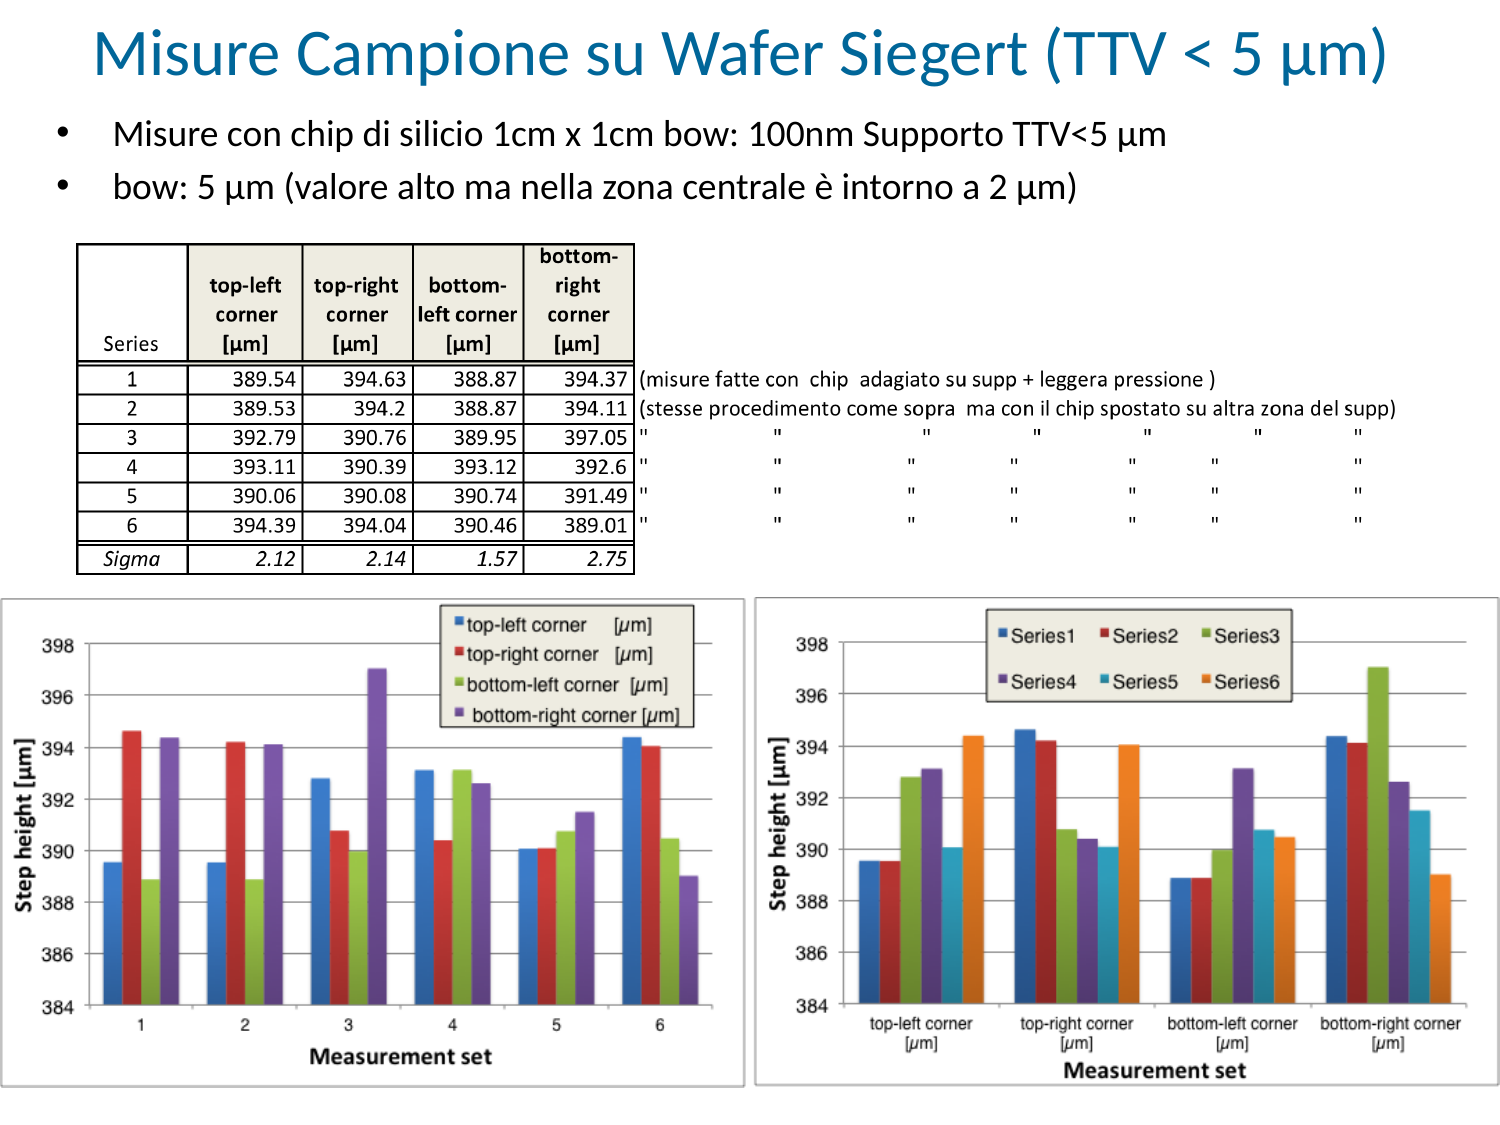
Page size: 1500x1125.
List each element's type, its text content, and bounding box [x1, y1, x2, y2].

title Misure Campione su Wafer Siegert (TTV < 5 µm) [0, 0, 1483, 143]
list Misure con chip di silicio 1cm x 1cm bow: 100nm Supporto TTV<5 µm bow: 5 µm (valore alto ma nella zona centrale è intorno a 2 µm) [41, 101, 1467, 596]
picture [0, 597, 1500, 1088]
picture [76, 243, 1409, 575]
